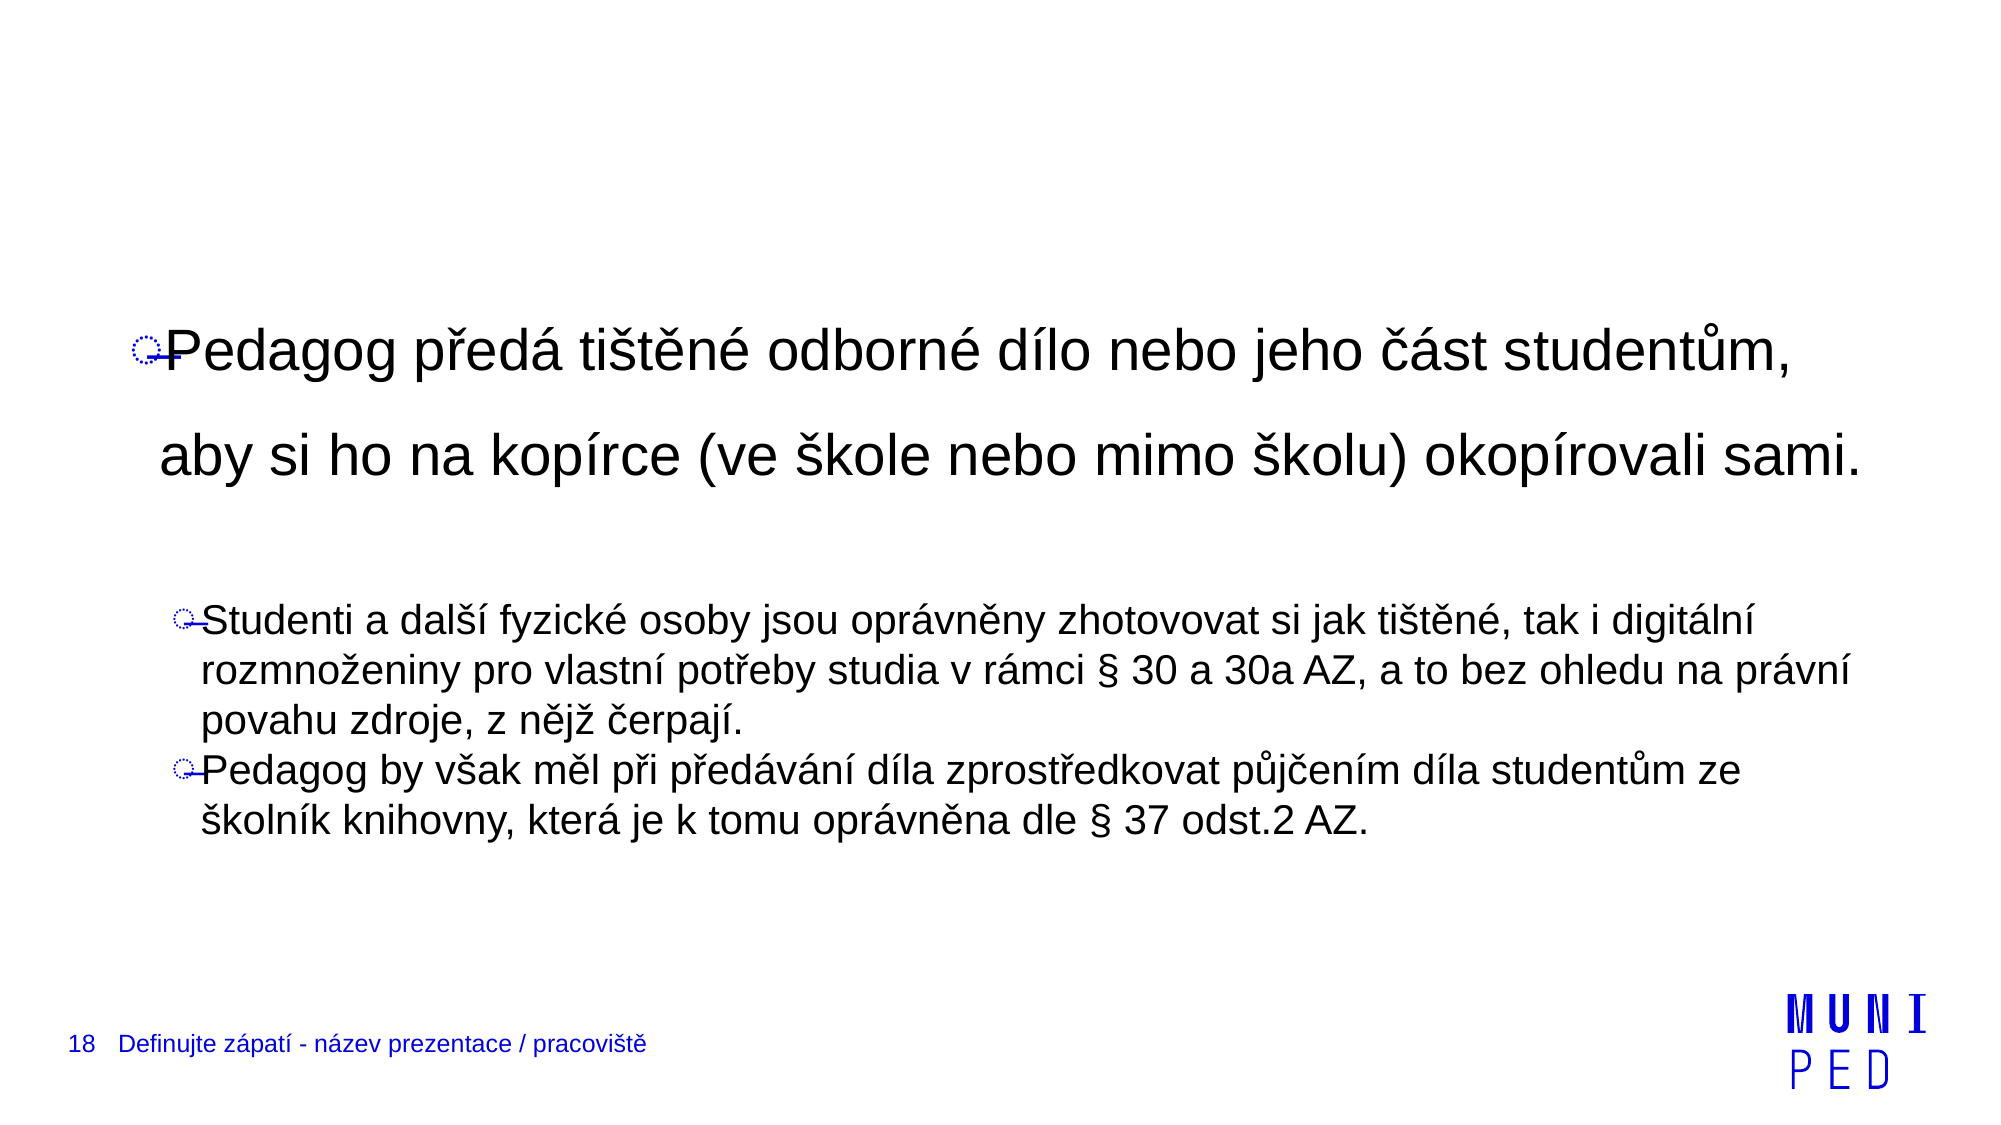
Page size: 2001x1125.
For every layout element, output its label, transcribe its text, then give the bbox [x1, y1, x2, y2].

footer Definujte zápatí - název prezentace / pracoviště [118, 1021, 1418, 1063]
list Pedagog předá tištěné odborné dílo nebo jeho část studentům, aby si ho na kopírce (ve škole nebo mimo školu) okopírovali sami. Studenti a další fyzické osoby jsou oprávněny zhotovovat si jak tištěné, tak i digitální rozmnoženiny pro vlastní potřeby studia v rámci § 30 a 30a AZ, a to bez ohledu na právní povahu zdroje, z nějž čerpají. Pedagog by však měl při předávání díla zprostředkovat půjčením díla studentům ze školník knihovny, která je k tomu oprávněna dle § 37 odst.2 AZ. [118, 277, 1883, 957]
slide_number 18 [67, 1021, 110, 1063]
